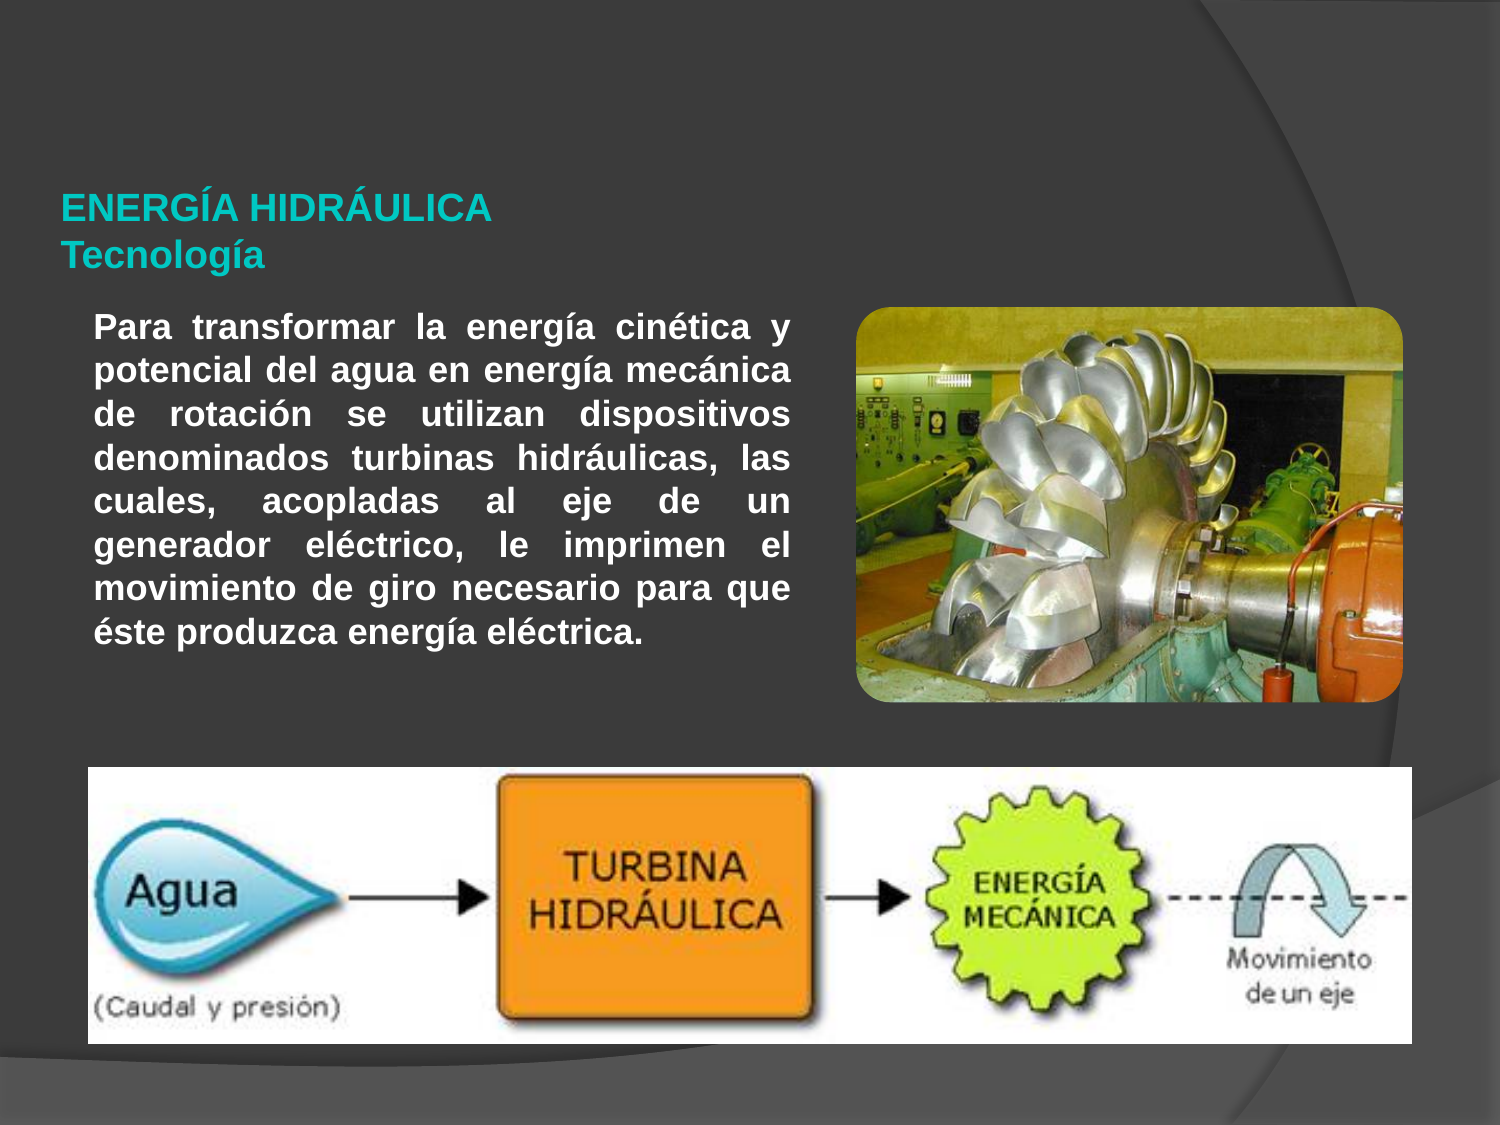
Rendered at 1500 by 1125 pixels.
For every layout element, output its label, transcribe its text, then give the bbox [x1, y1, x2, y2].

picture [855, 306, 1404, 703]
picture [88, 767, 1412, 1044]
title ENERGÍA HIDRÁULICA Tecnología [53, 172, 1371, 284]
list Para transformar la energía cinética y potencial del agua en energía mecánica de rotación se utilizan dispositivos denominados turbinas hidráulicas, las cuales, acopladas al eje de un generador eléctrico, le imprimen el movimiento de giro necesario para que éste produzca energía eléctrica. [78, 295, 807, 692]
